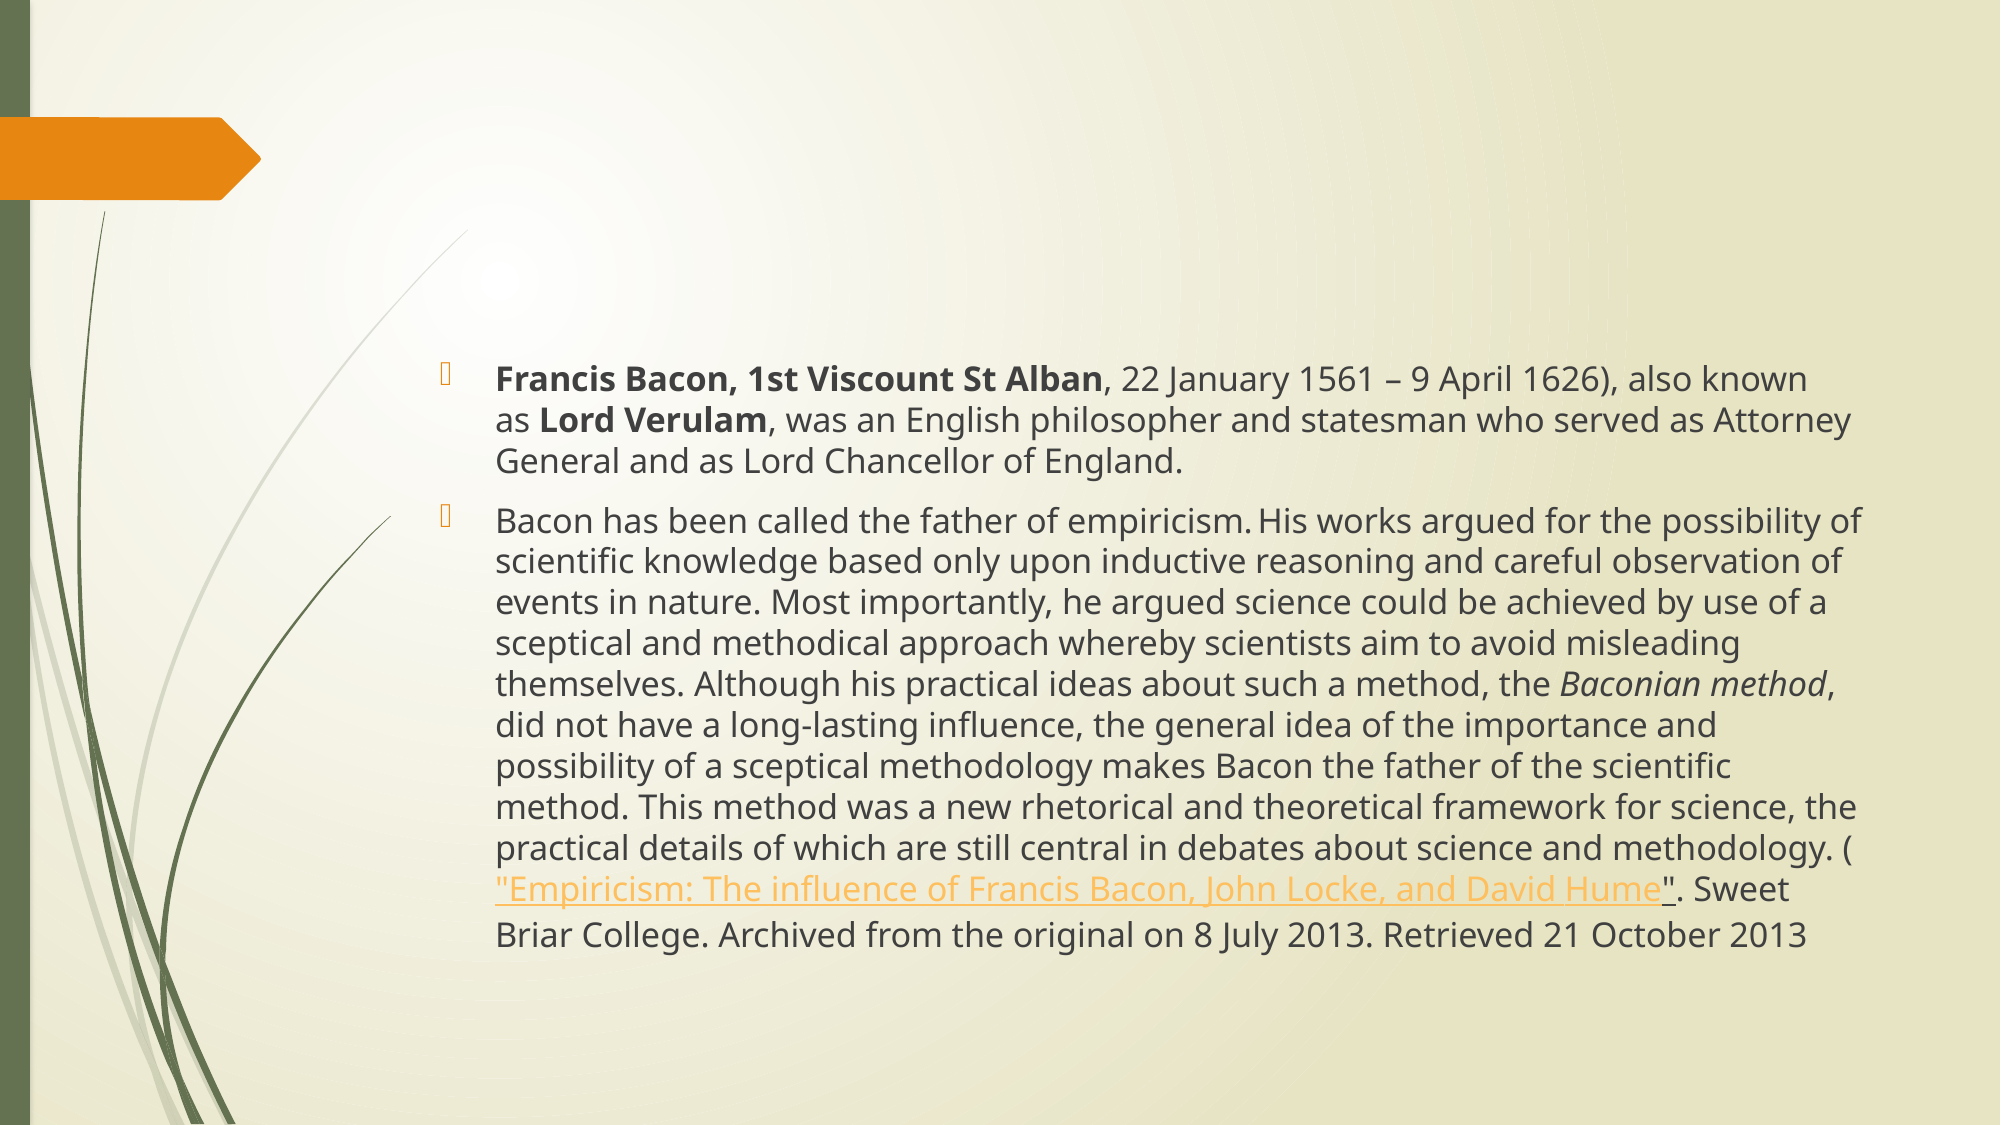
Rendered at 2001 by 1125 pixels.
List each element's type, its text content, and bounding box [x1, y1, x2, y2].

list Francis Bacon, 1st Viscount St Alban, 22 January 1561 – 9 April 1626), also known as Lord Verulam, was an English philosopher and statesman who served as Attorney General and as Lord Chancellor of England. Bacon has been called the father of empiricism. His works argued for the possibility of scientific knowledge based only upon inductive reasoning and careful observation of events in nature. Most importantly, he argued science could be achieved by use of a sceptical and methodical approach whereby scientists aim to avoid misleading themselves. Although his practical ideas about such a method, the Baconian method, did not have a long-lasting influence, the general idea of the importance and possibility of a sceptical methodology makes Bacon the father of the scientific method. This method was a new rhetorical and theoretical framework for science, the practical details of which are still central in debates about science and methodology. ("Empiricism: The influence of Francis Bacon, John Locke, and David Hume". Sweet Briar College. Archived from the original on 8 July 2013. Retrieved 21 October 2013 [424, 350, 1888, 970]
